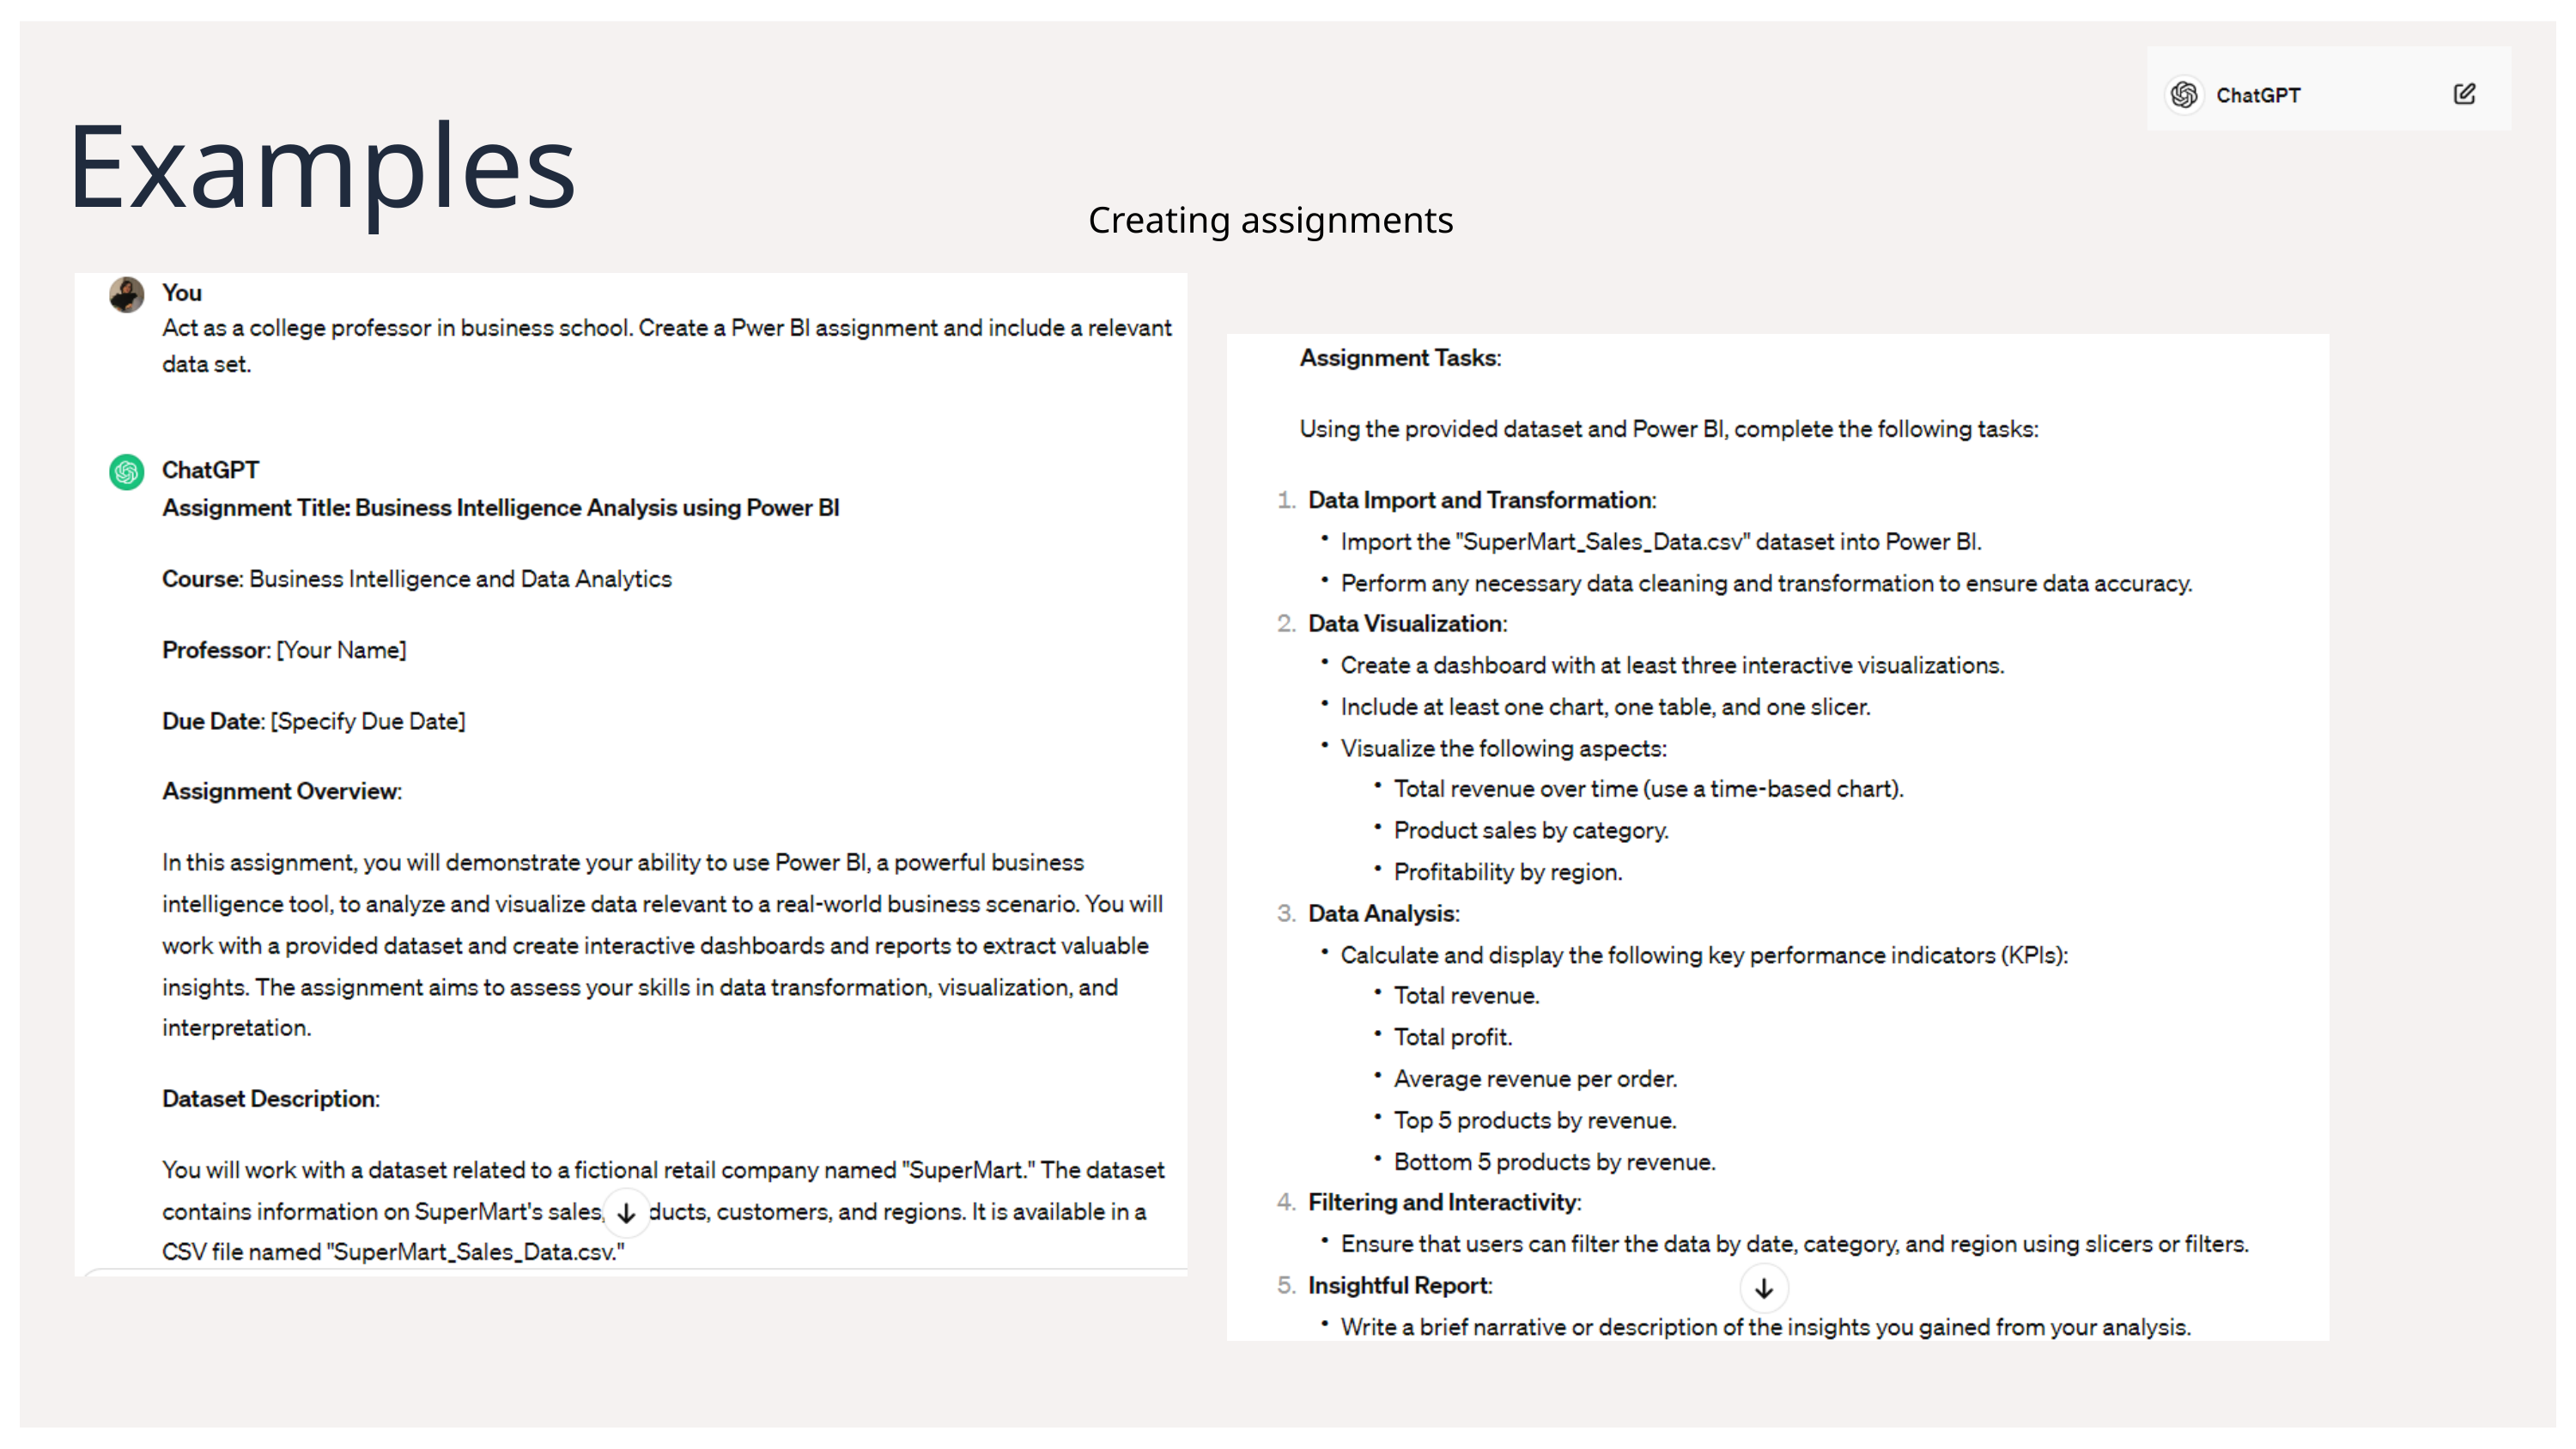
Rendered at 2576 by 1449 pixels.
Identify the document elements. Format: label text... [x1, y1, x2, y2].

picture [75, 273, 1188, 1276]
text_box [20, 21, 2556, 1428]
text_box Creating assignments [998, 191, 1546, 246]
picture [2147, 46, 2512, 130]
text_box Examples [64, 70, 1784, 230]
picture [1227, 334, 2330, 1341]
